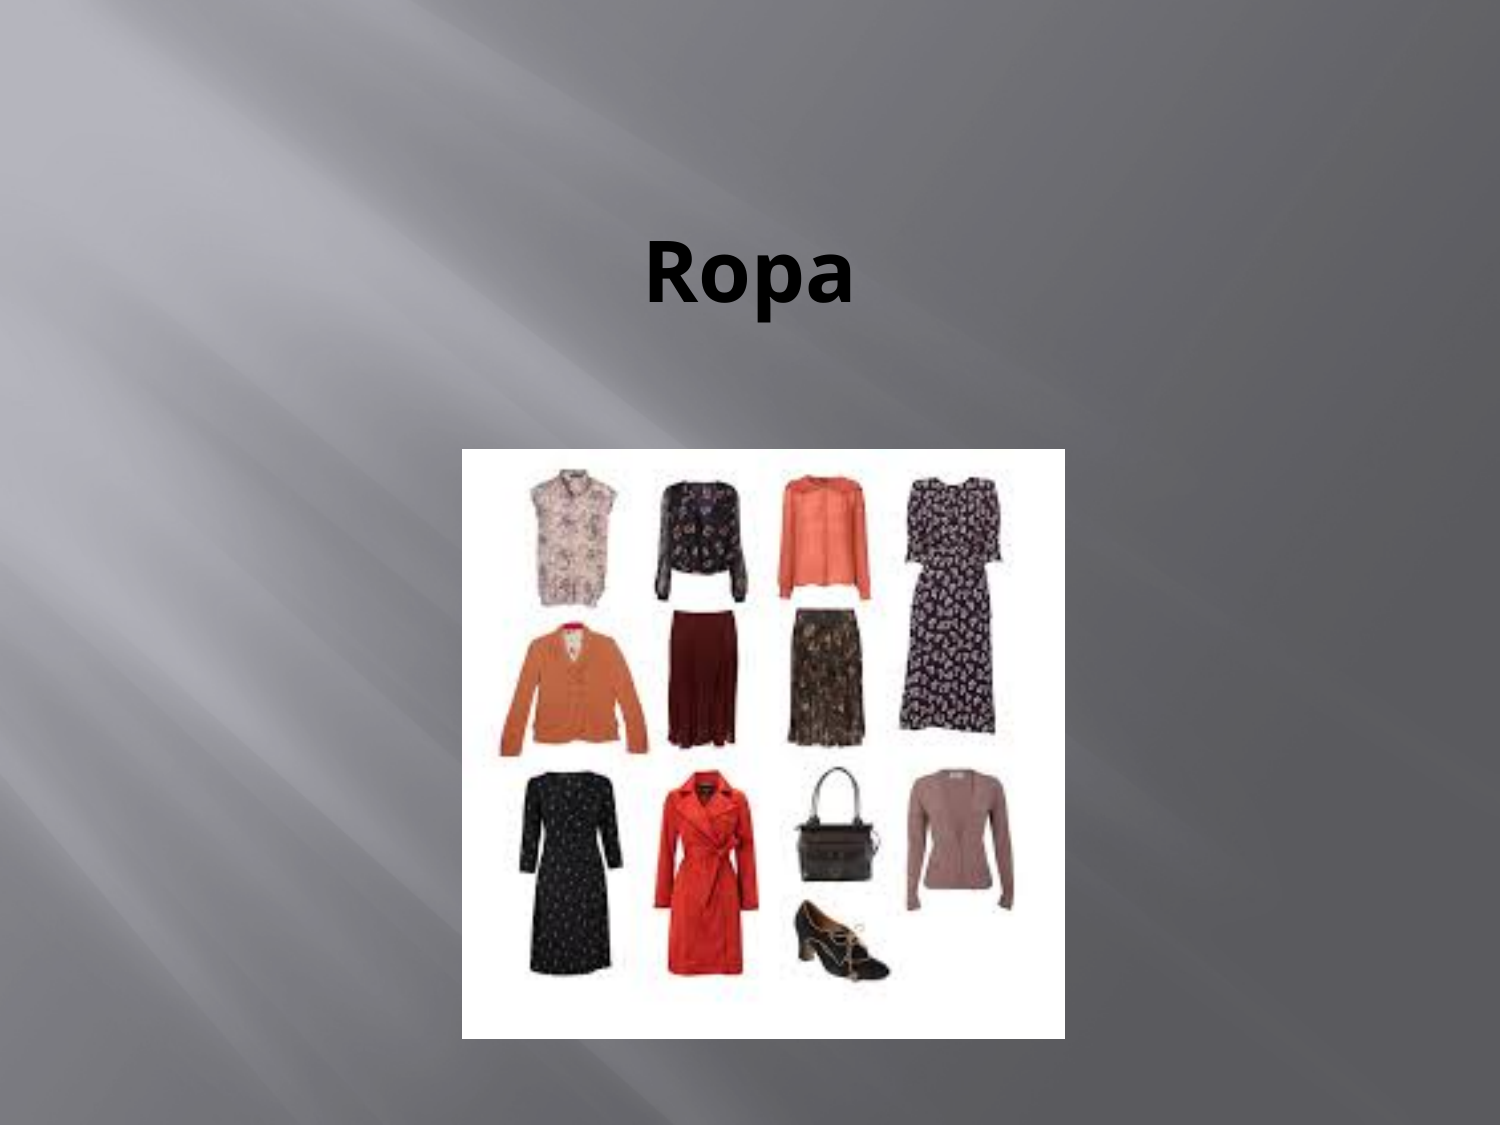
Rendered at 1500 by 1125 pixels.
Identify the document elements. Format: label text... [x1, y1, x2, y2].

title Ropa [75, 174, 1425, 363]
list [462, 449, 1066, 1040]
